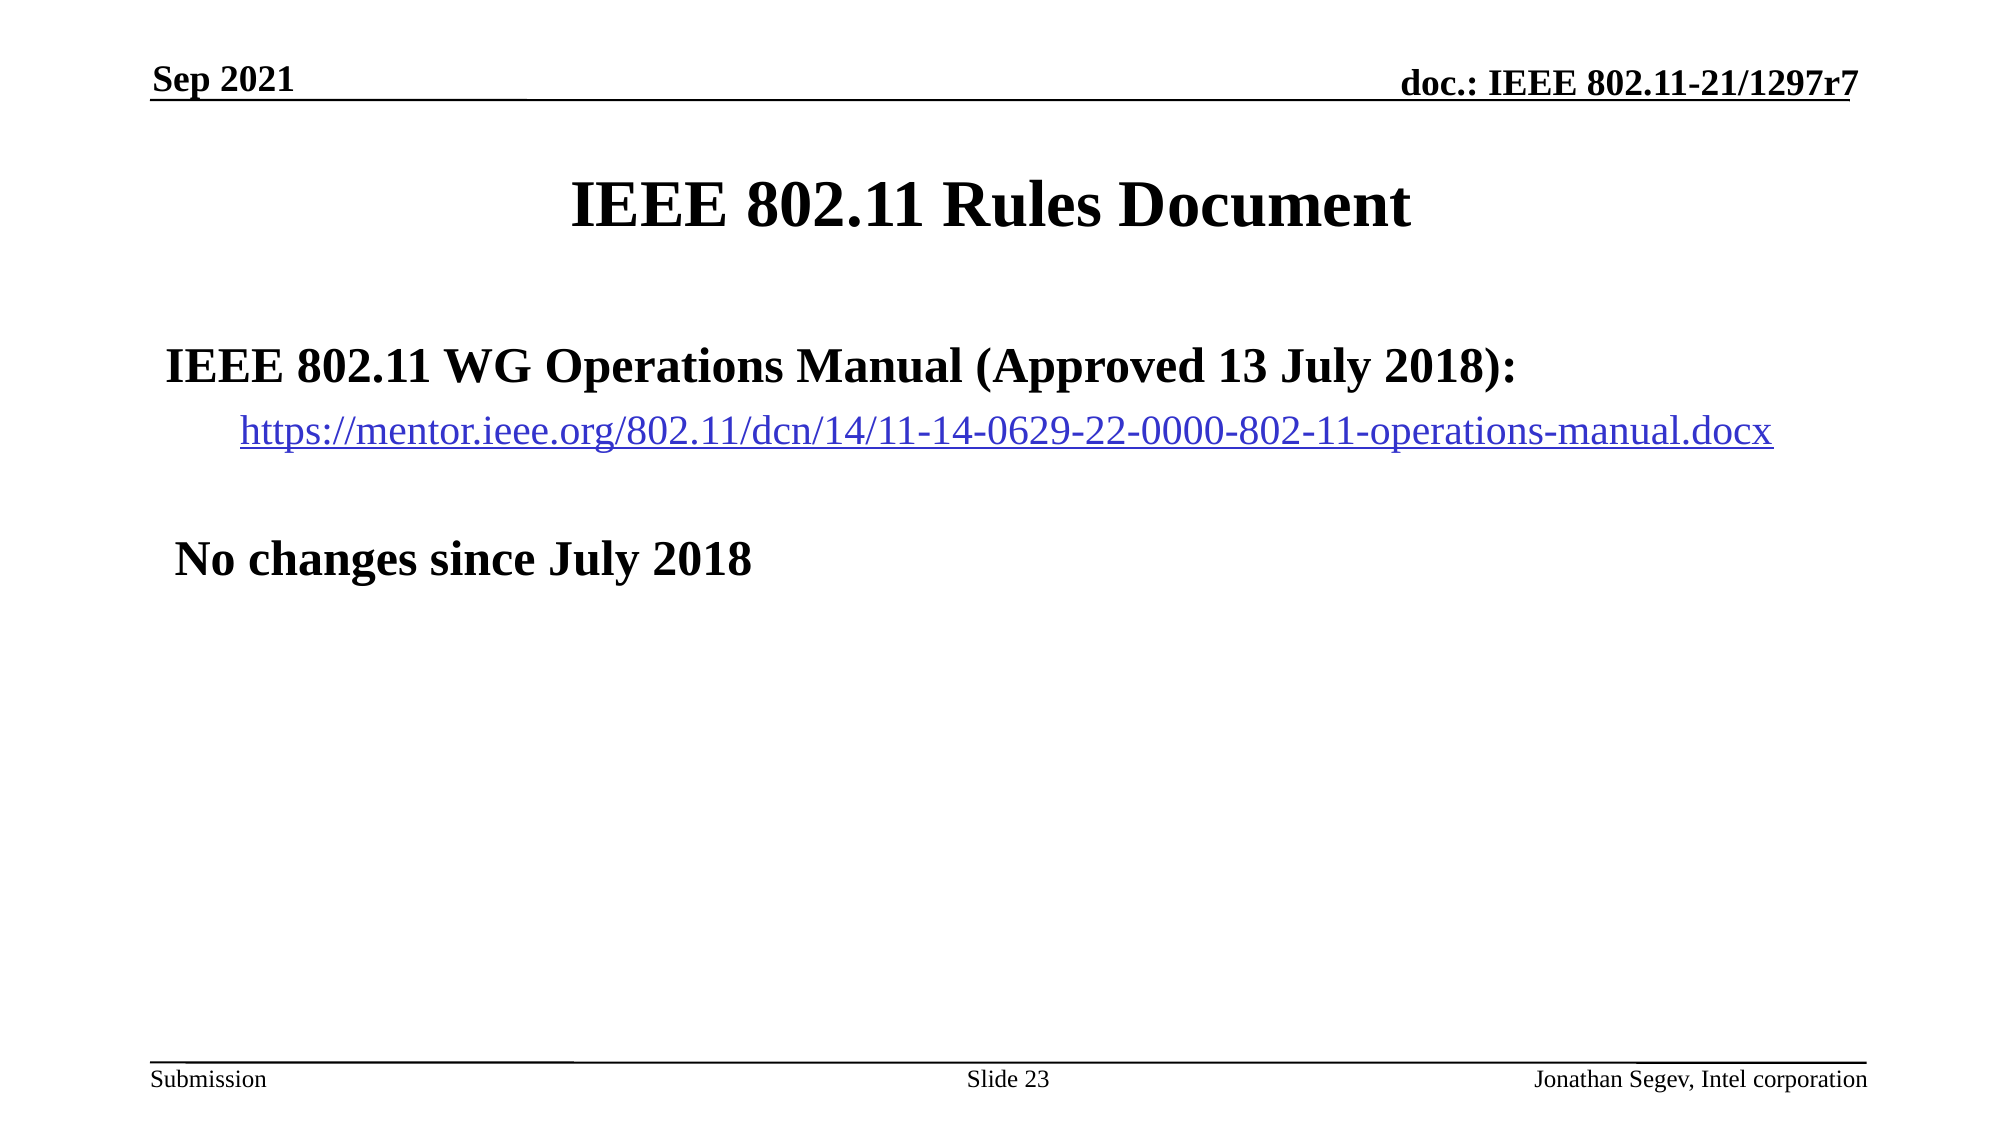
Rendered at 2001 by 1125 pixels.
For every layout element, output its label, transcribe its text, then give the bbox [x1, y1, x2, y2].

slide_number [152, 54, 563, 100]
title IEEE 802.11 Rules Document [149, 112, 1850, 288]
list IEEE 802.11 WG Operations Manual (Approved 13 July 2018): https://mentor.ieee.org/802.11/dcn/14/11-14-0629-22-0000-802-11-operations-manual.docx No changes since July 2018 [149, 324, 1850, 1000]
footer Jonathan Segev, Intel corporation [1171, 1061, 1869, 1093]
slide_number Slide 23 [950, 1061, 1067, 1123]
